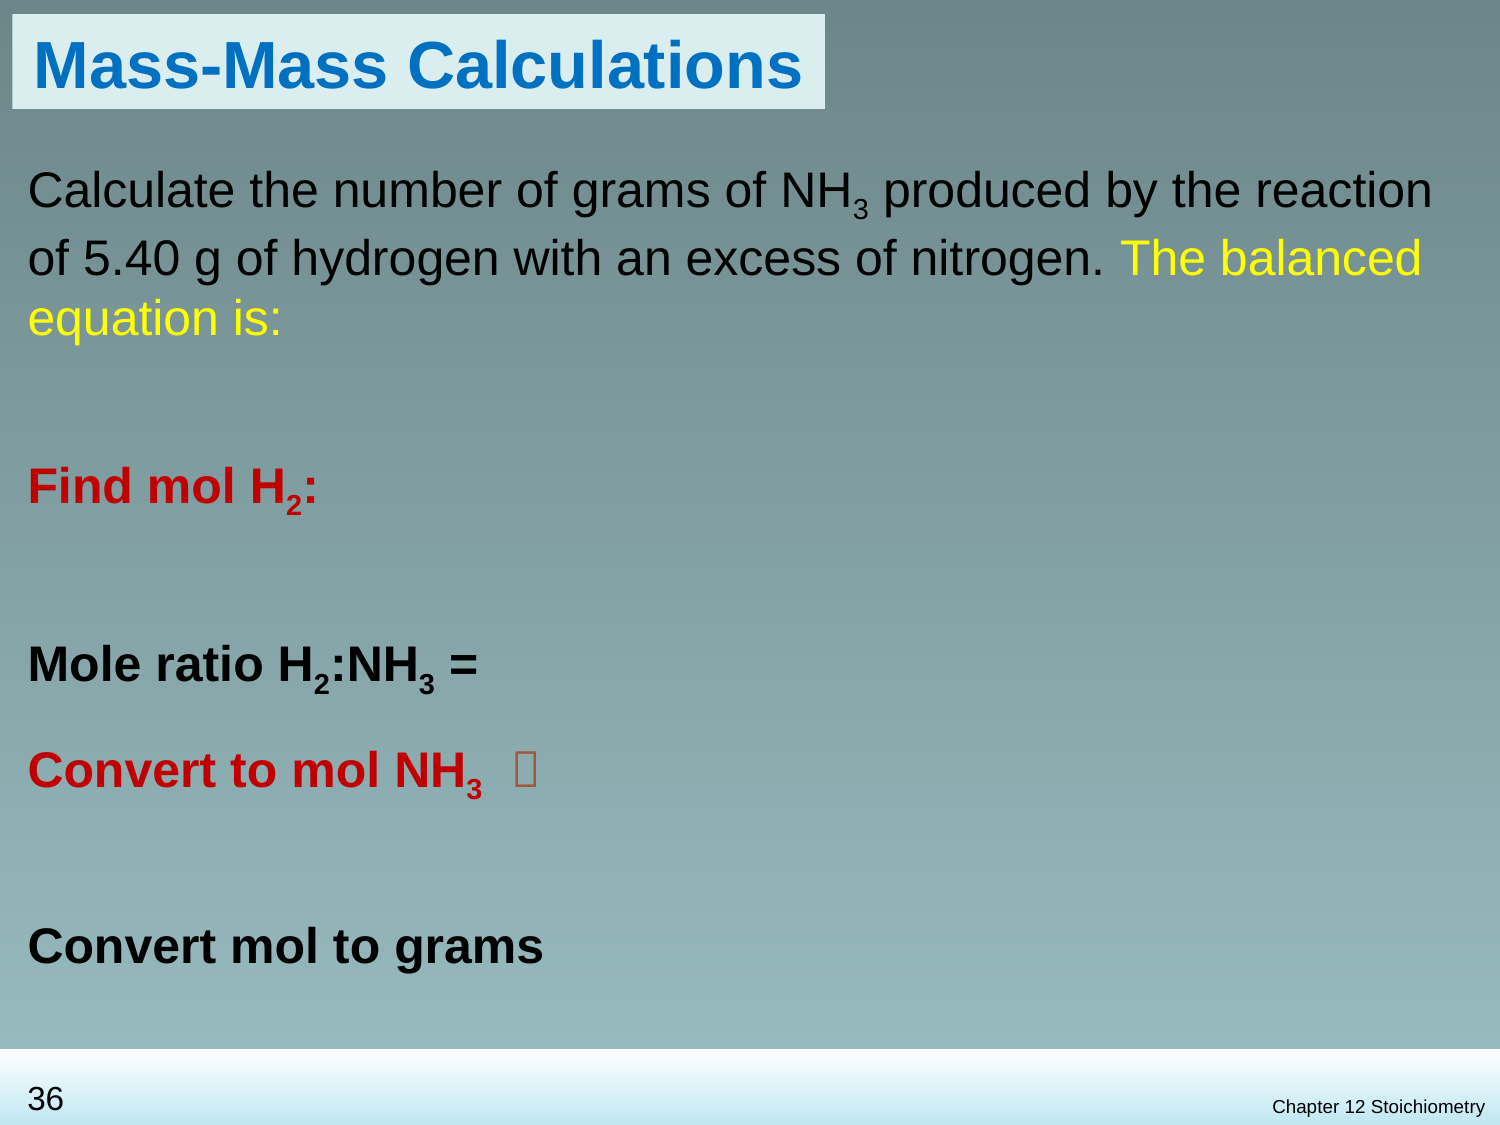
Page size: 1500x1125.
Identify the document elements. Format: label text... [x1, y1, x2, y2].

footer Chapter 12 Stoichiometry [1237, 1087, 1500, 1125]
list Calculate the number of grams of NH3 produced by the reaction of 5.40 g of hydrogen with an excess of nitrogen. The balanced equation is: Find mol H2: Mole ratio H2:NH3 = Convert to mol NH3  Convert mol to grams [12, 149, 1500, 1050]
text_box Mass-Mass Calculations [12, 14, 825, 109]
